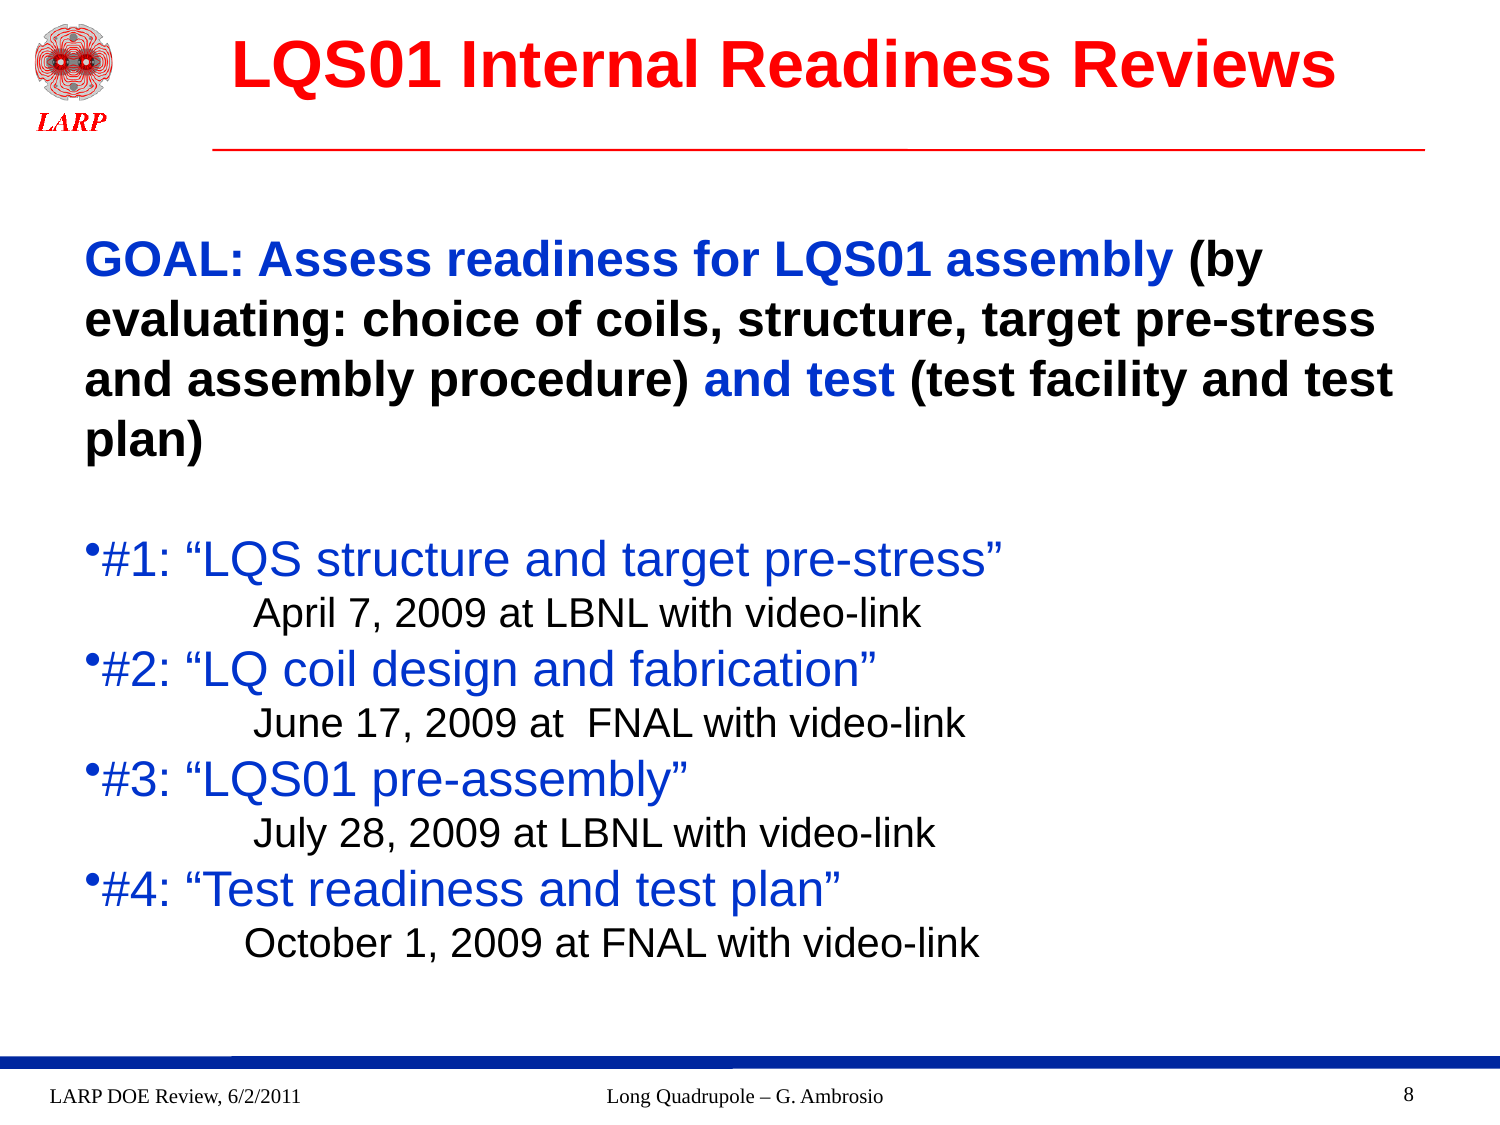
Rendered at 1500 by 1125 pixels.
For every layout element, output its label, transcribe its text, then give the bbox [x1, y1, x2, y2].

title LQS01 Internal Readiness Reviews [150, 6, 1420, 128]
list GOAL: Assess readiness for LQS01 assembly (by evaluating: choice of coils, structure, target pre-stress and assembly procedure) and test (test facility and test plan) #1: “LQS structure and target pre-stress” April 7, 2009 at LBNL with video-link #2: “LQ coil design and fabrication” June 17, 2009 at FNAL with video-link #3: “LQS01 pre-assembly” July 28, 2009 at LBNL with video-link #4: “Test readiness and test plan” October 1, 2009 at FNAL with video-link [69, 218, 1471, 1059]
picture [32, 24, 113, 131]
